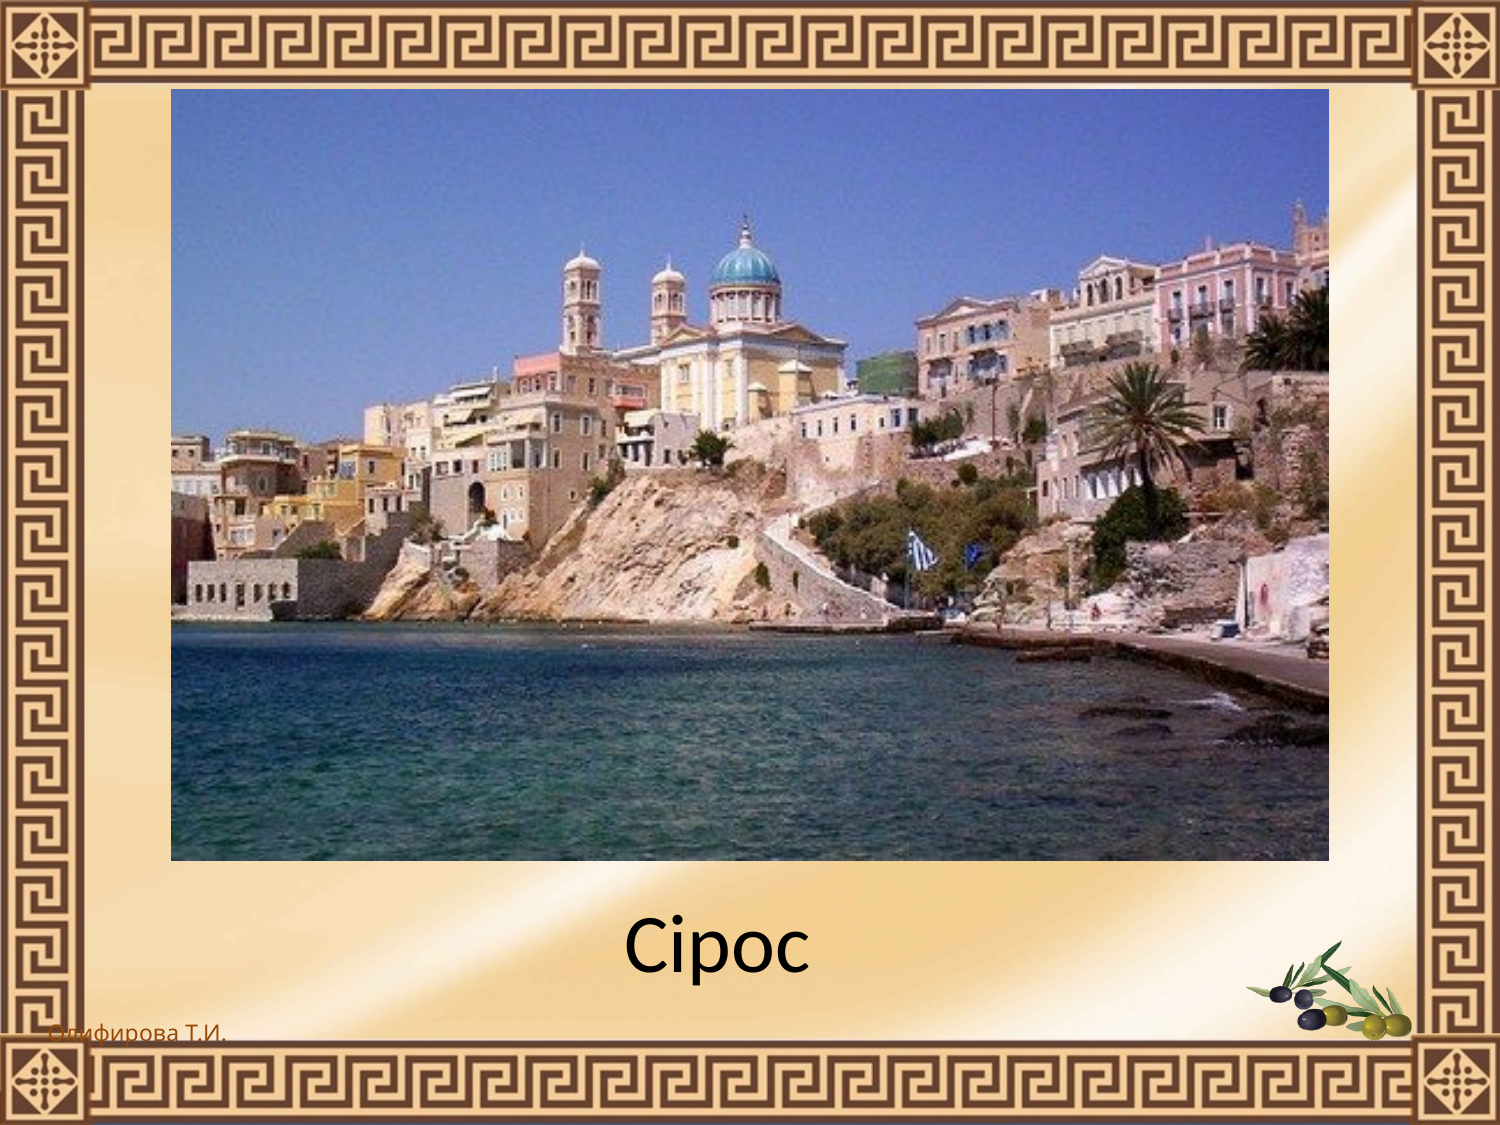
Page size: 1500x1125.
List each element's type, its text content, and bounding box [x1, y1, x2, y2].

picture [0, 0, 1500, 1125]
text_box Сірос [609, 881, 826, 997]
